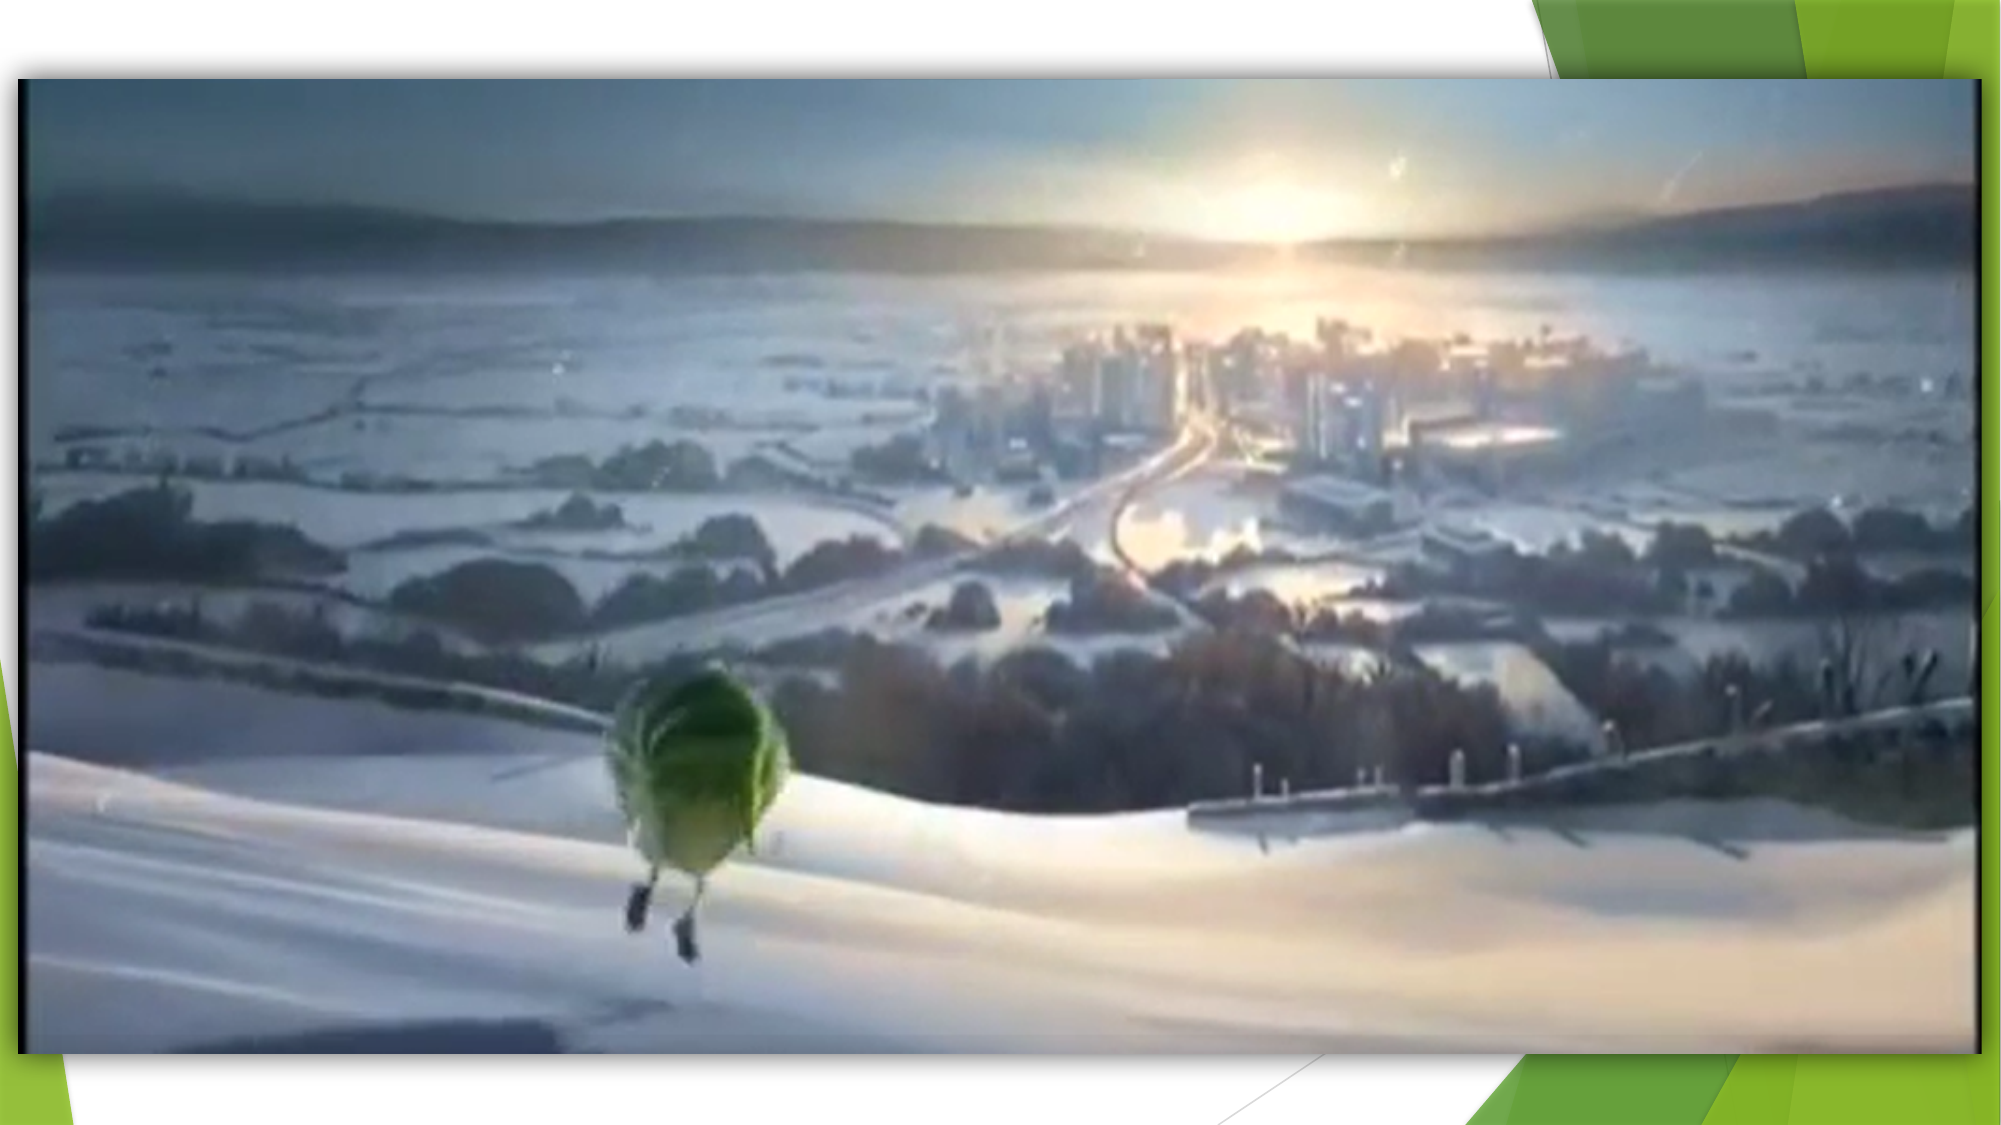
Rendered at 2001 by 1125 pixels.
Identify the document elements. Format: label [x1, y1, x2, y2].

list [17, 79, 1983, 1055]
